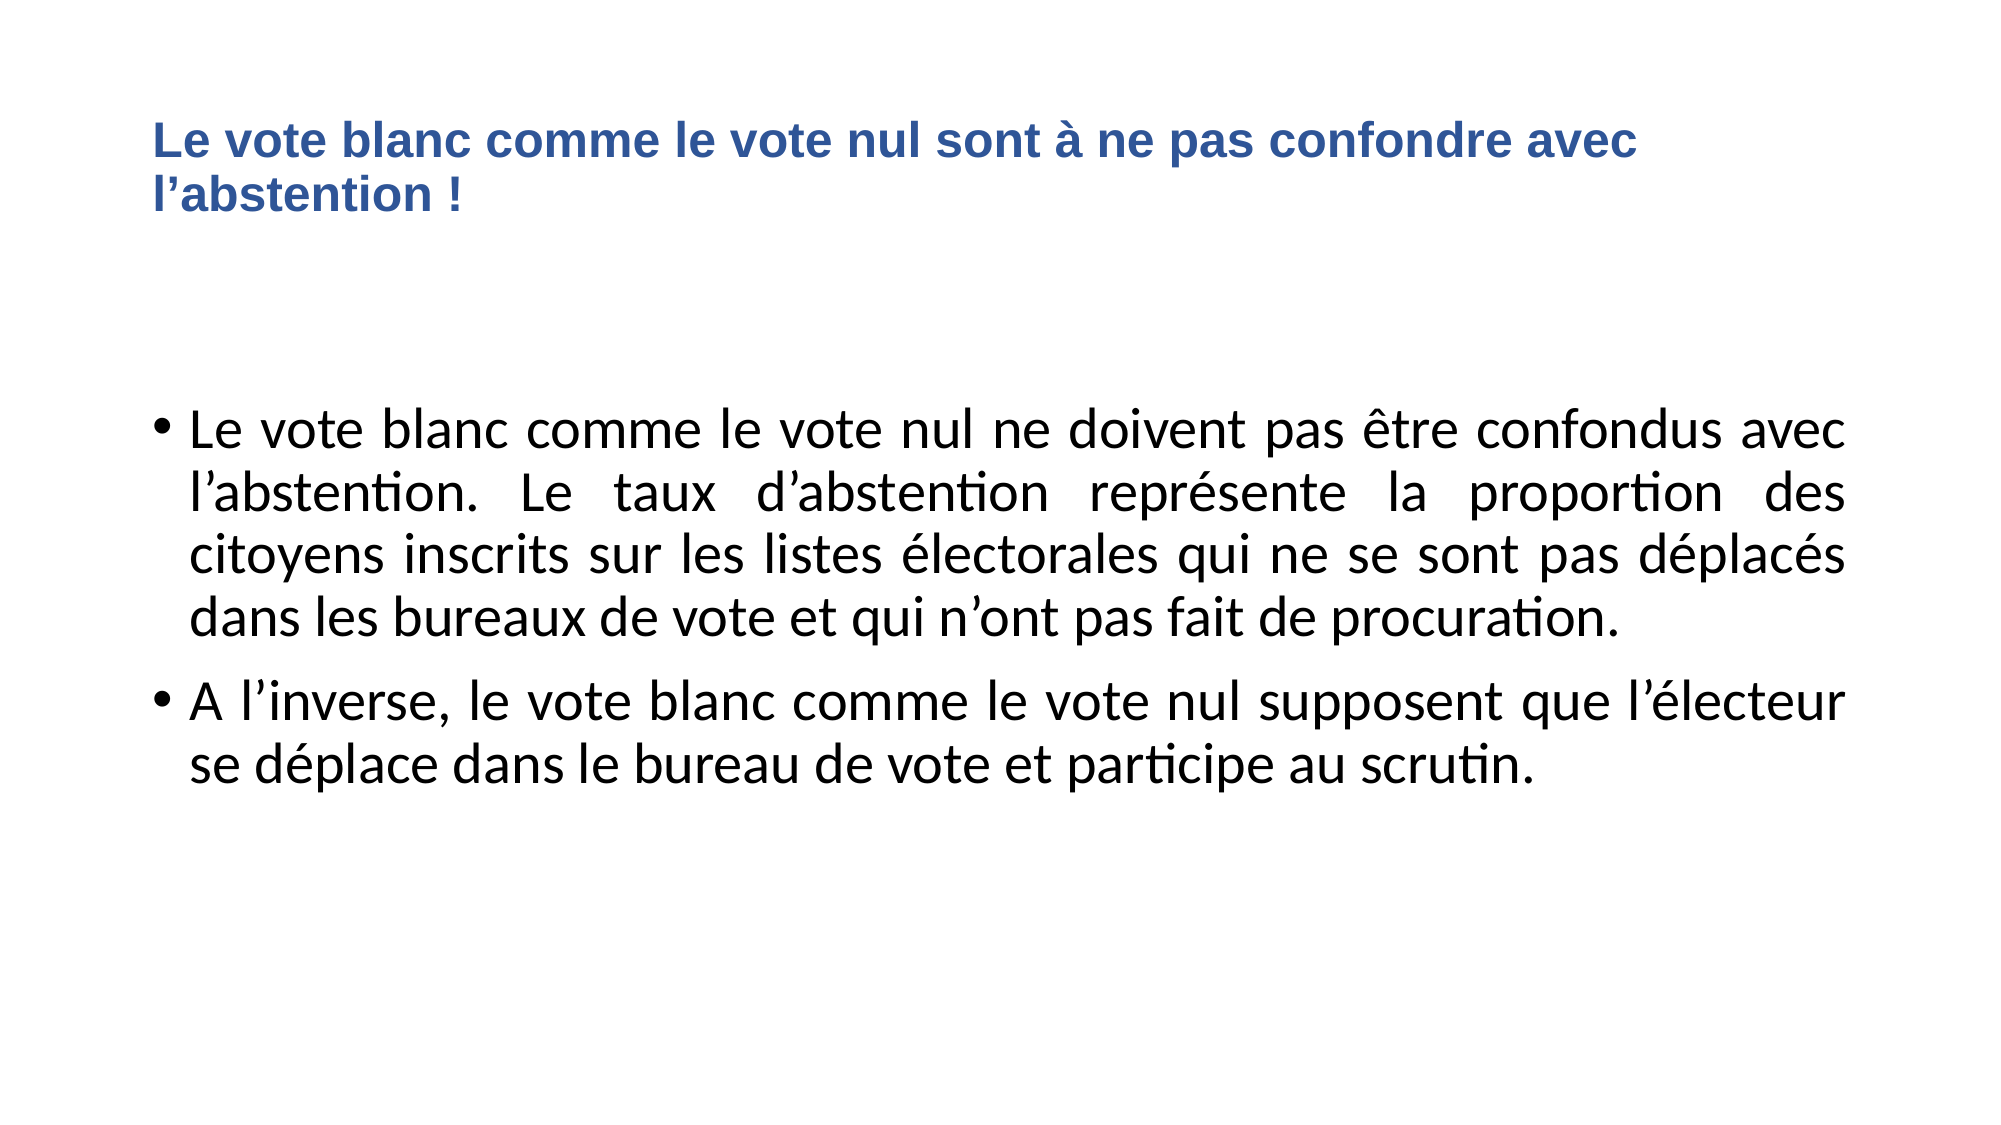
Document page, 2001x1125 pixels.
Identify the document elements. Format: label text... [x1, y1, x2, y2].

title Le vote blanc comme le vote nul sont à ne pas confondre avec l’abstention ! [137, 59, 1863, 278]
list Le vote blanc comme le vote nul ne doivent pas être confondus avec l’abstention. Le taux d’abstention représente la proportion des citoyens inscrits sur les listes électorales qui ne se sont pas déplacés dans les bureaux de vote et qui n’ont pas fait de procuration. A l’inverse, le vote blanc comme le vote nul supposent que l’électeur se déplace dans le bureau de vote et participe au scrutin. [137, 299, 1863, 1014]
